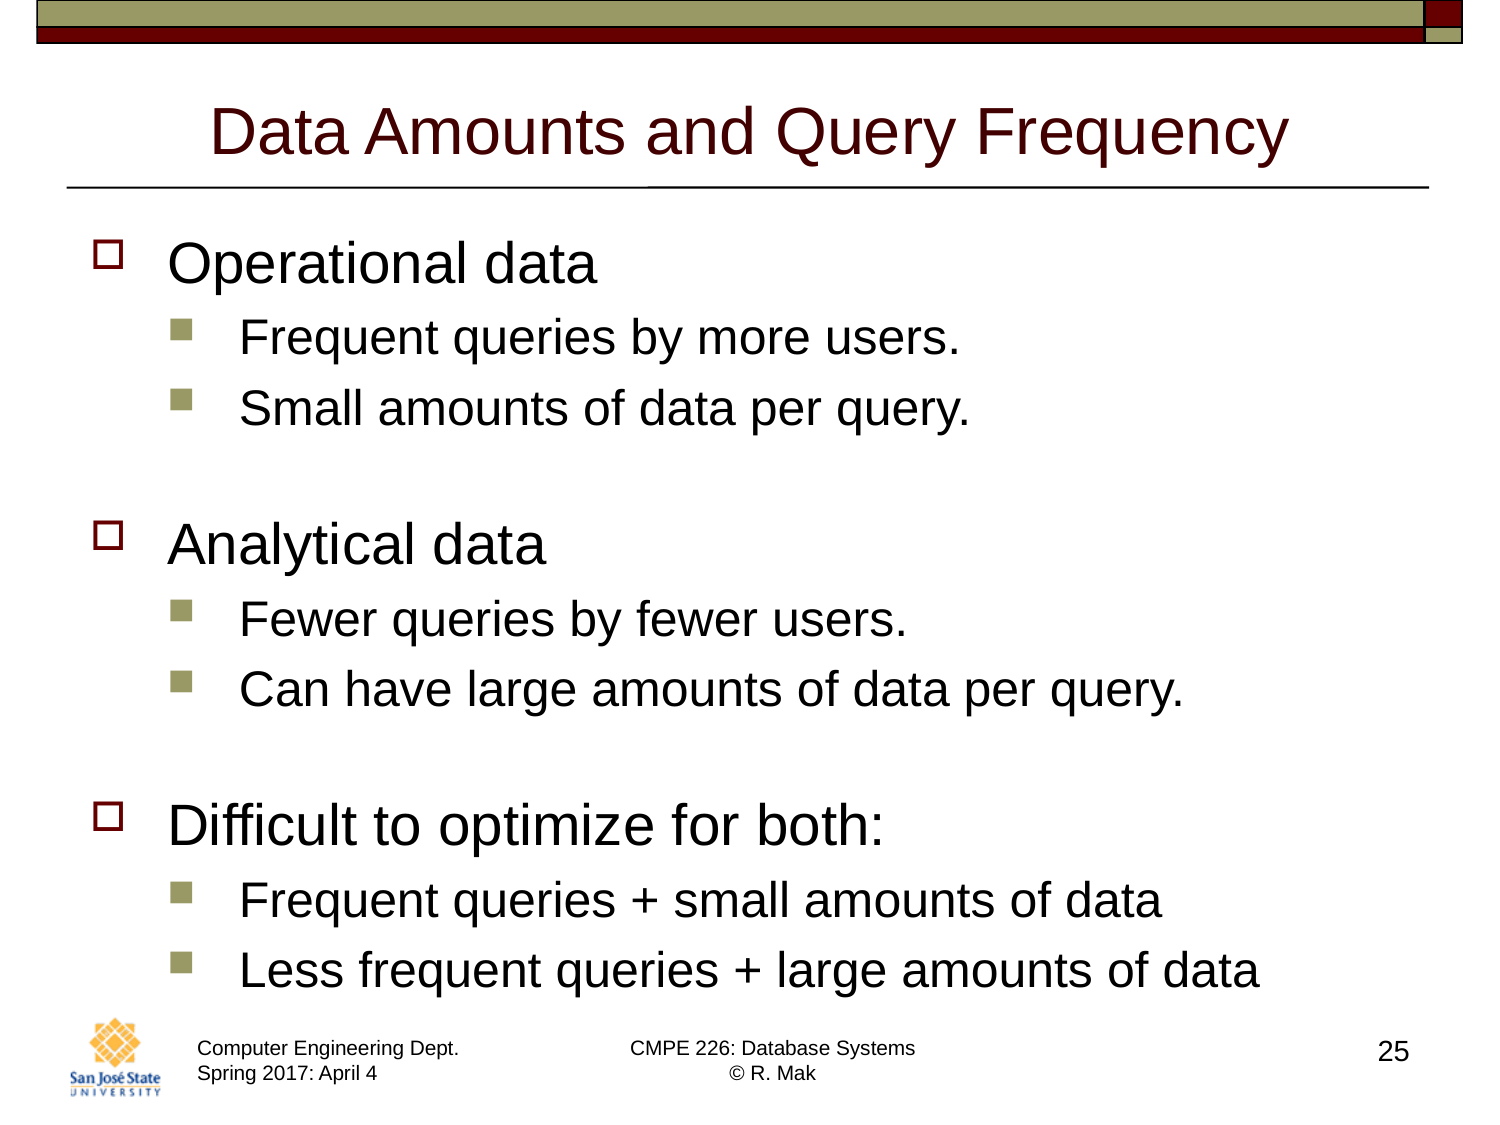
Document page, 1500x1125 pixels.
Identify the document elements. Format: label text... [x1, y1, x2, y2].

slide_number 25 [1112, 1025, 1425, 1100]
title Data Amounts and Query Frequency [75, 67, 1425, 175]
list Operational data Frequent queries by more users. Small amounts of data per query. Analytical data Fewer queries by fewer users. Can have large amounts of data per query. Difficult to optimize for both: Frequent queries + small amounts of data Less frequent queries + large amounts of data [75, 217, 1425, 998]
picture [60, 1012, 166, 1112]
